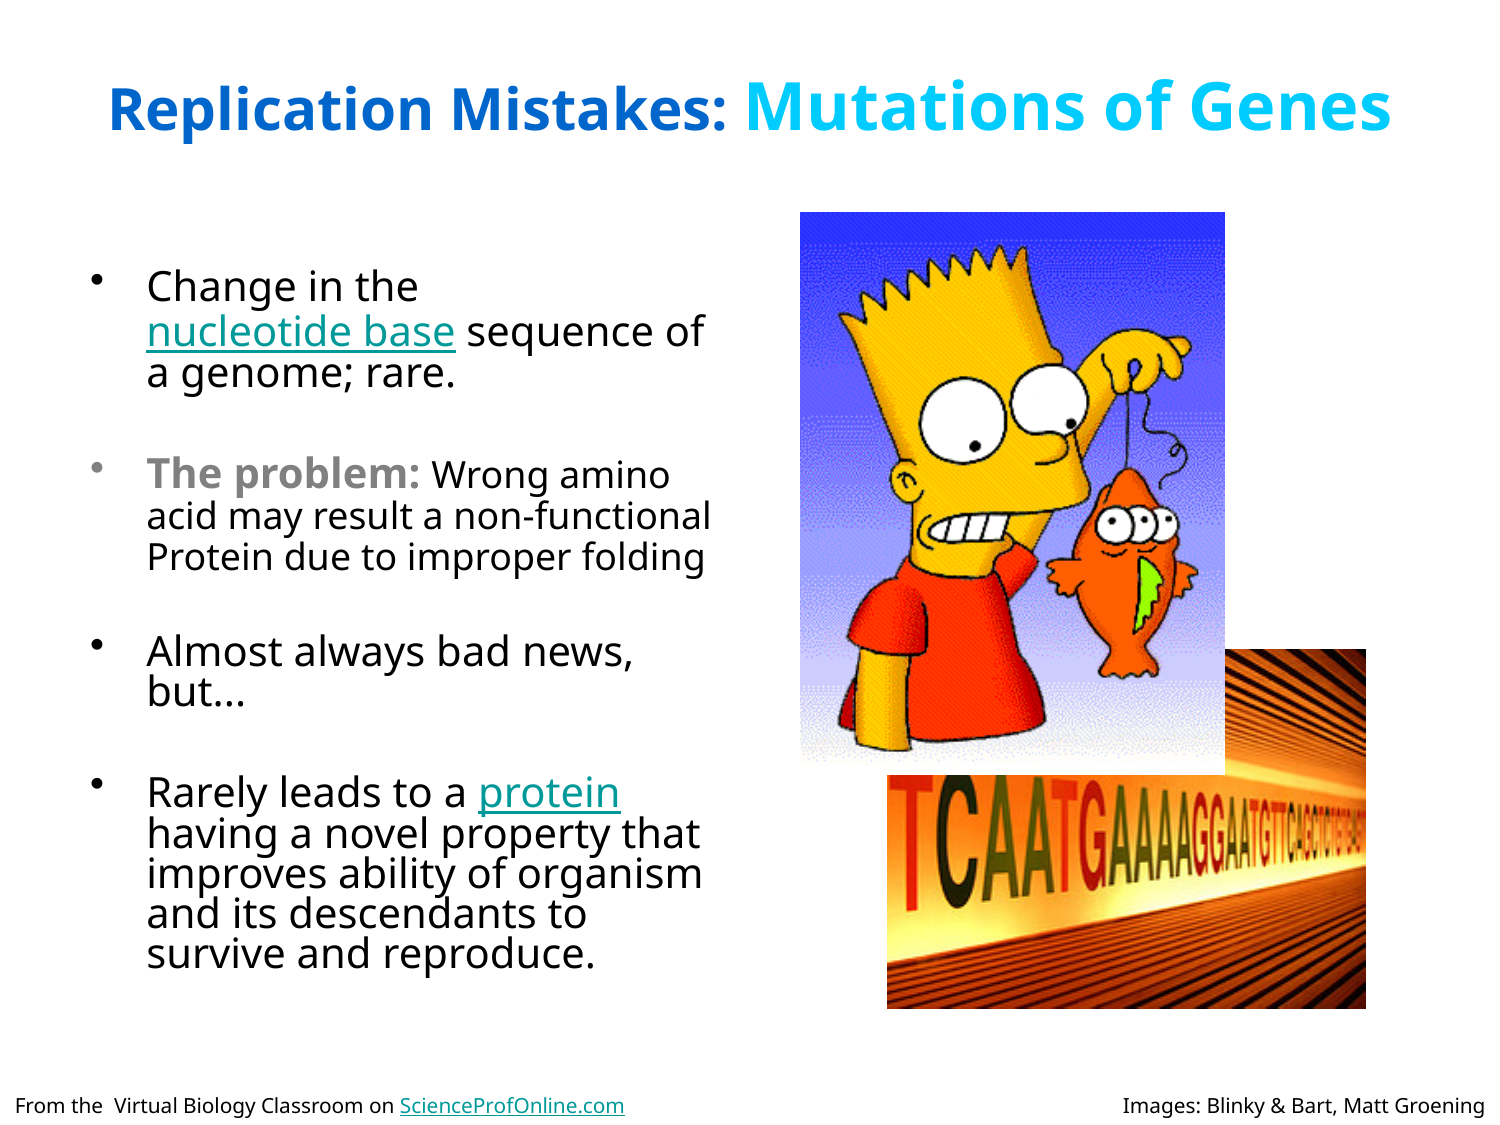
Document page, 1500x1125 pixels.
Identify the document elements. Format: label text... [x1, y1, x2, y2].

text_box From the Virtual Biology Classroom on ScienceProfOnline.com [0, 1084, 875, 1125]
title Replication Mistakes: Mutations of Genes [75, 45, 1425, 163]
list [799, 212, 1225, 776]
text_box Images: Blinky & Bart, Matt Groening [937, 1084, 1500, 1125]
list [887, 649, 1367, 1010]
list Change in the nucleotide base sequence of a genome; rare. The problem: Wrong amino acid may result a non-functional Protein due to improper folding Almost always bad news, but... Rarely leads to a protein having a novel property that improves ability of organism and its descendants to survive and reproduce. [75, 262, 738, 1005]
